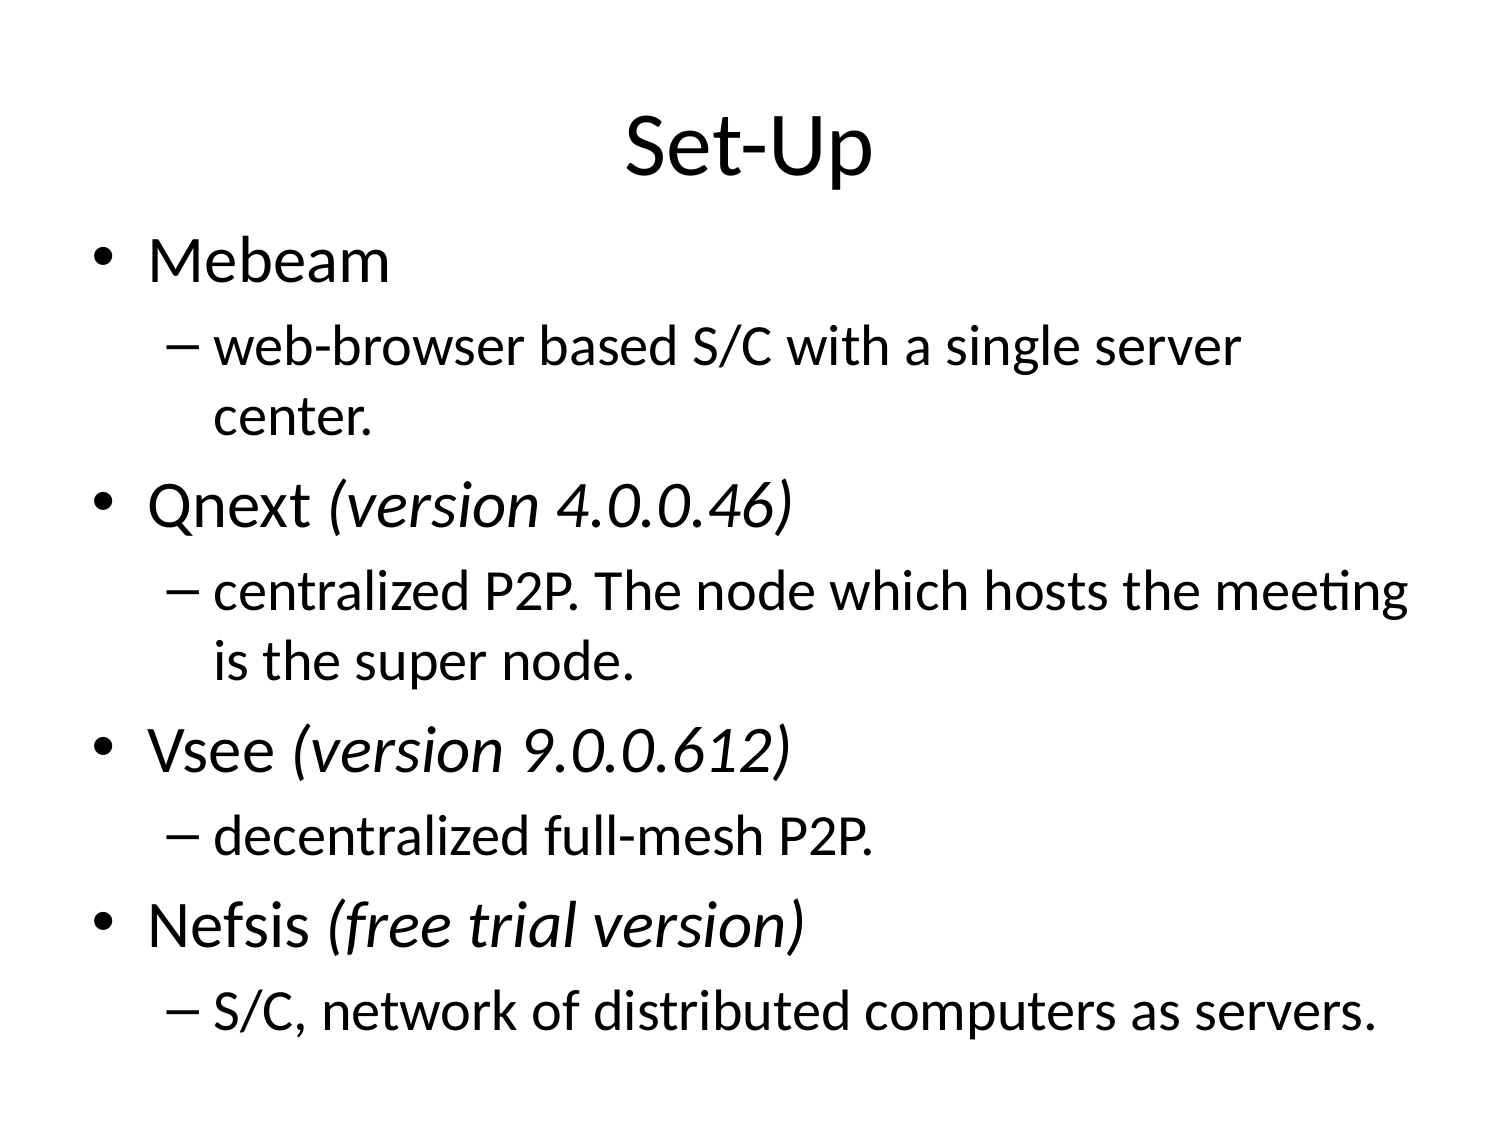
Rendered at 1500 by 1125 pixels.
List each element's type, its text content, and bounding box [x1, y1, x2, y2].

list Mebeam web-browser based S/C with a single server center. Qnext (version 4.0.0.46) centralized P2P. The node which hosts the meeting is the super node. Vsee (version 9.0.0.612) decentralized full-mesh P2P. Nefsis (free trial version) S/C, network of distributed computers as servers. [76, 208, 1427, 1071]
title Set-Up [75, 45, 1425, 233]
